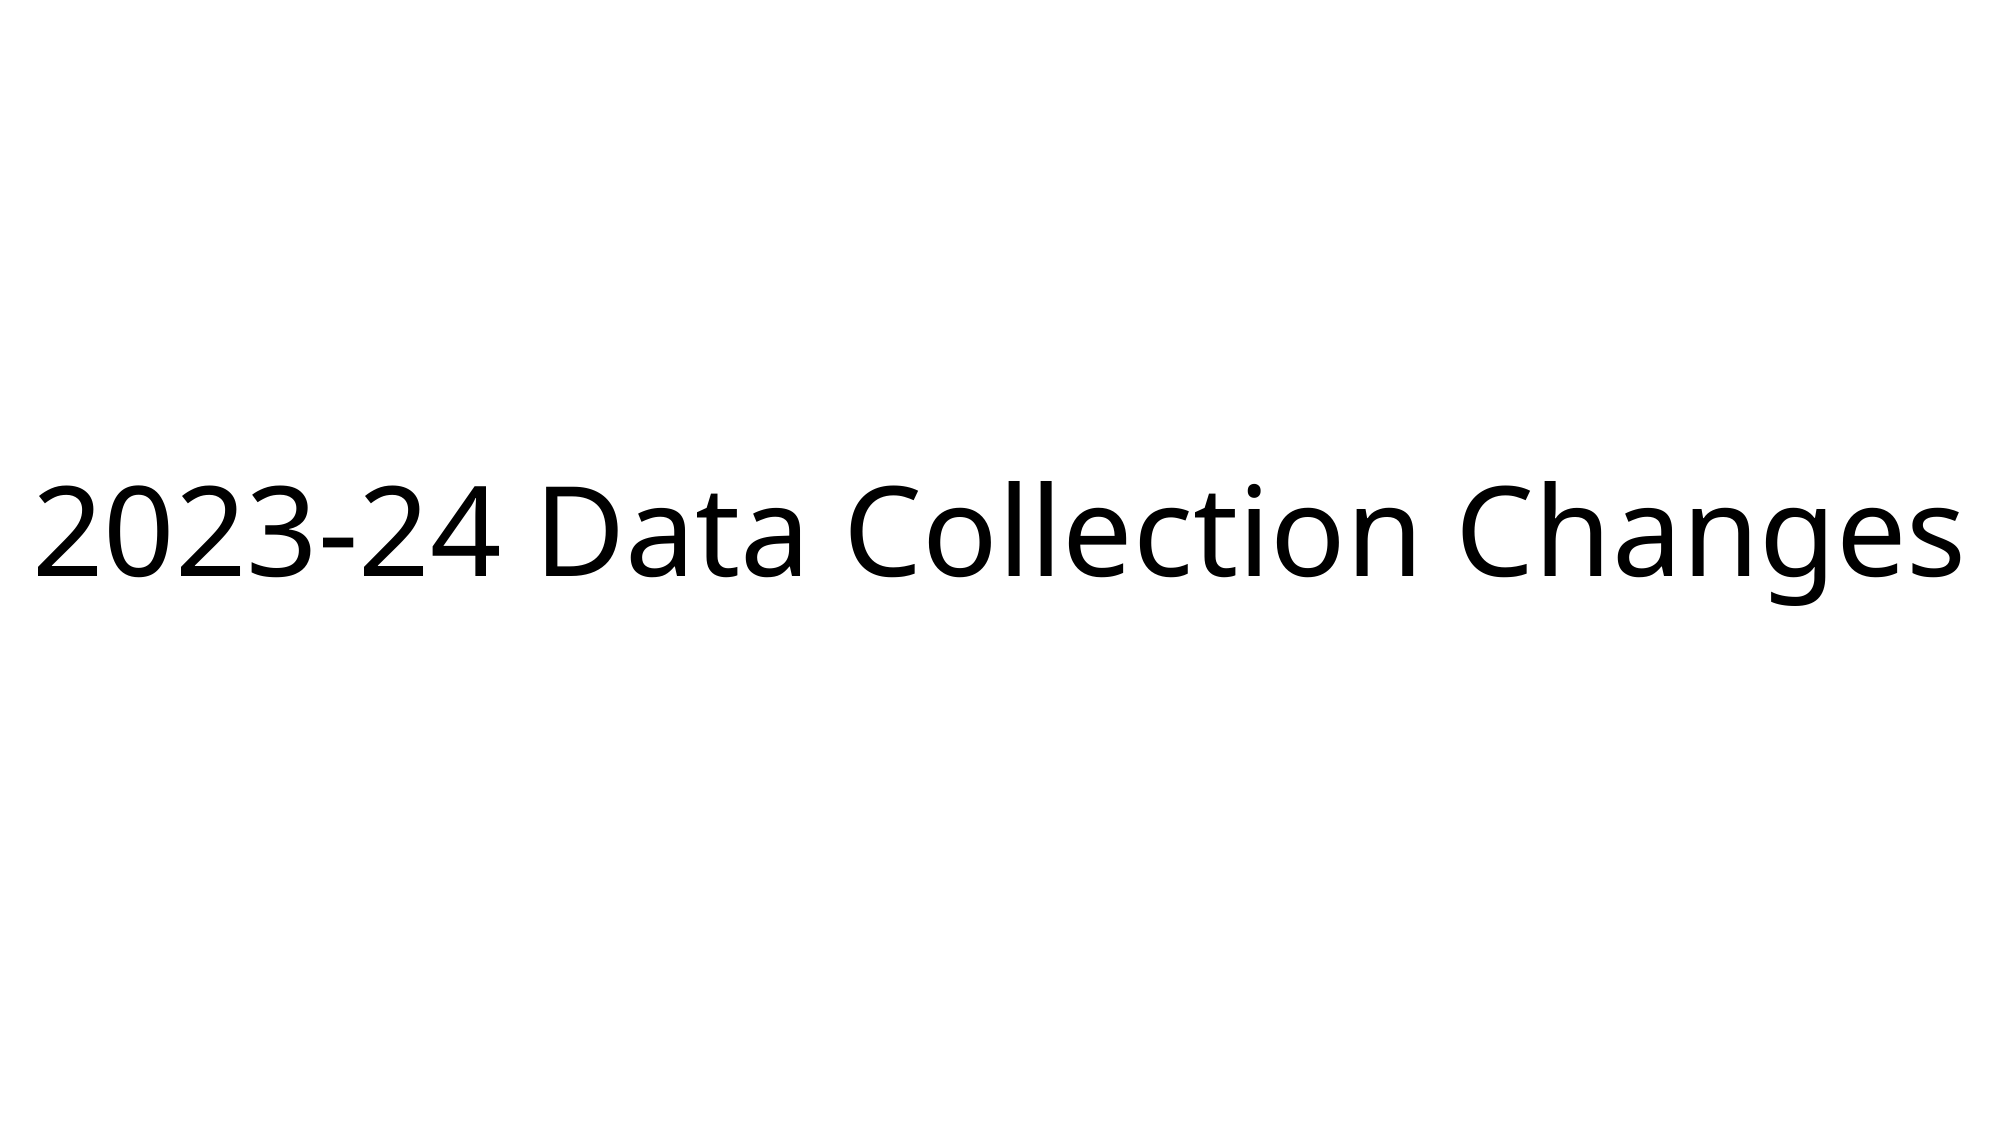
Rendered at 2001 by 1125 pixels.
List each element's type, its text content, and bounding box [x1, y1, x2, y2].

title 2023-24 Data Collection Changes [0, 331, 2000, 611]
